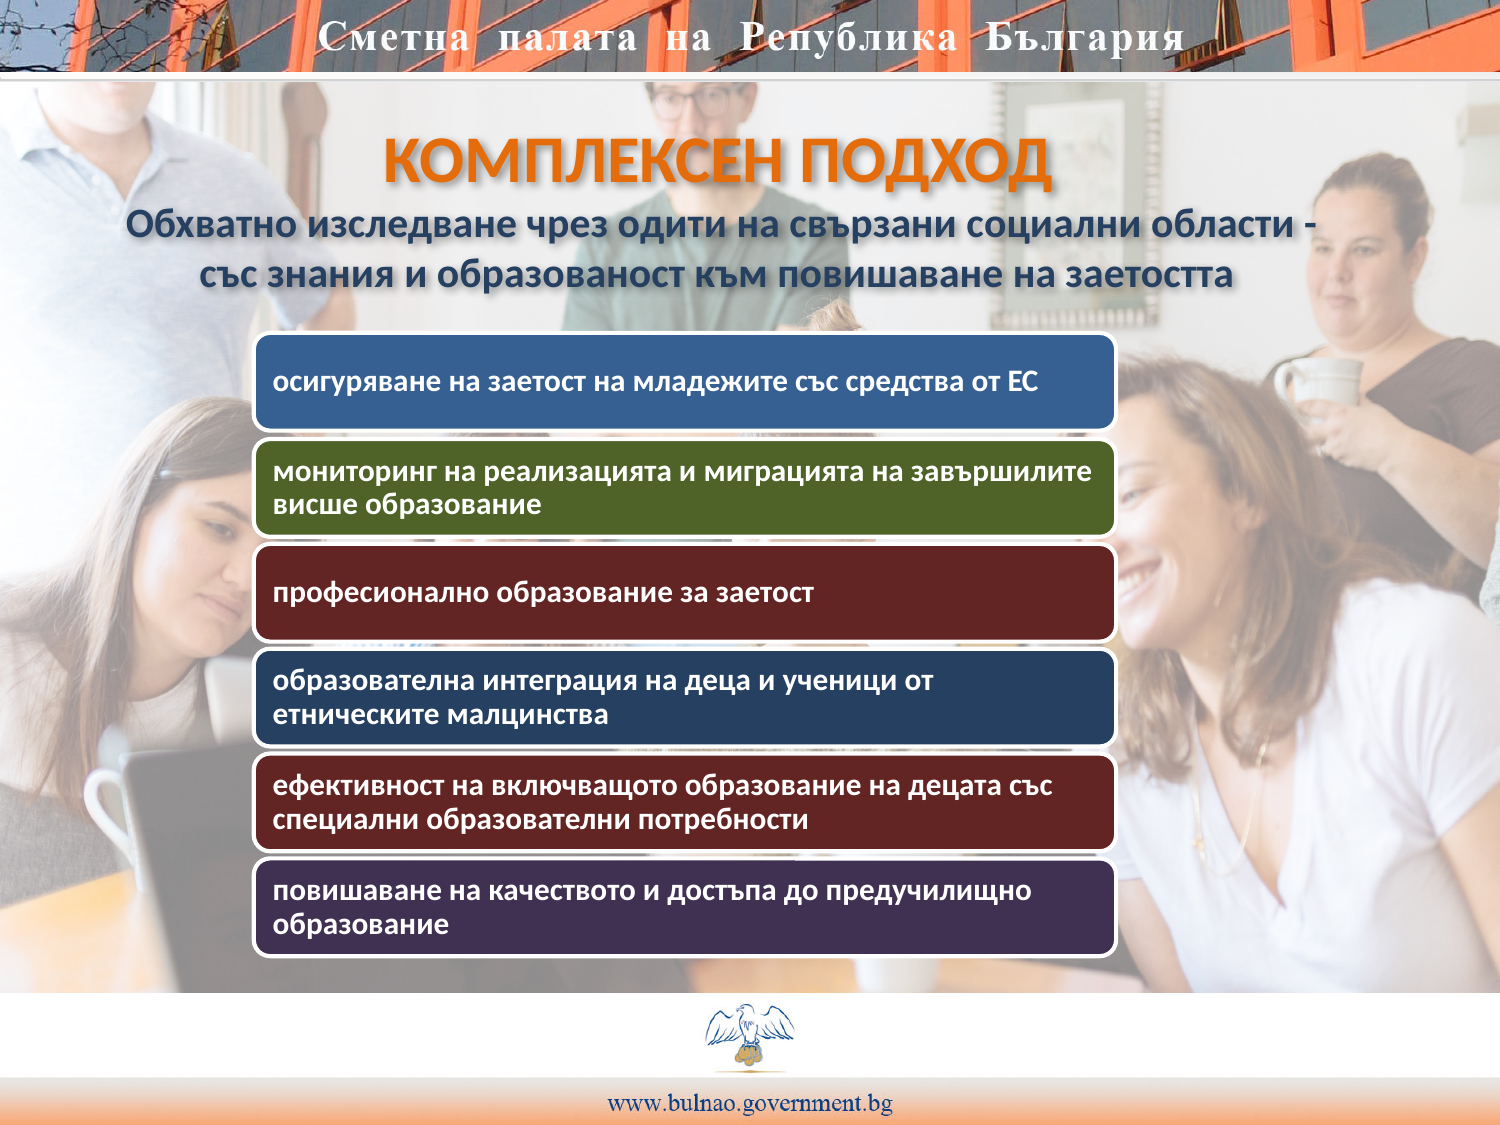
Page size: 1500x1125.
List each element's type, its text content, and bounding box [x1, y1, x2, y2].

picture [0, 0, 1500, 83]
picture [0, 993, 1500, 1125]
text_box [253, 314, 1117, 977]
title КОМПЛЕКСЕН ПОДХОД Обхватно изследване чрез одити на свързани социални области - със знания и образованост към повишаване на заетостта [29, 101, 1424, 236]
